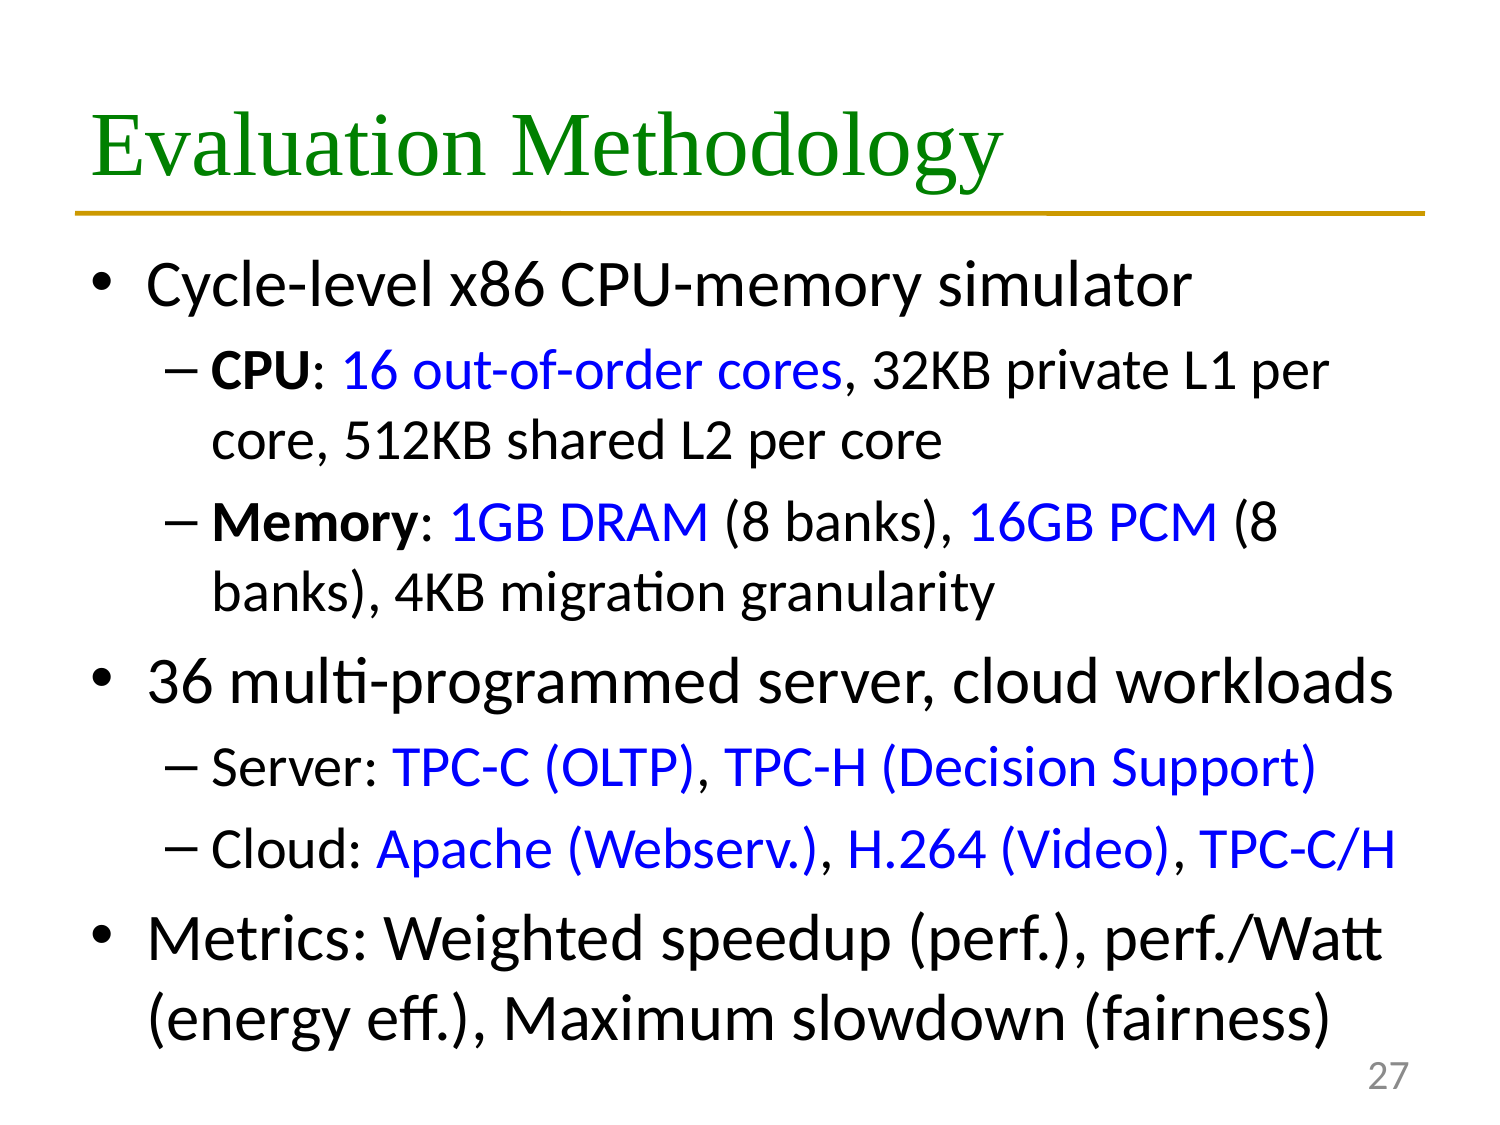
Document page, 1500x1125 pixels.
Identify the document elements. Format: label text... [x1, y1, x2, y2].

title Evaluation Methodology [75, 45, 1425, 232]
list Cycle-level x86 CPU-memory simulator CPU: 16 out-of-order cores, 32KB private L1 per core, 512KB shared L2 per core Memory: 1GB DRAM (8 banks), 16GB PCM (8 banks), 4KB migration granularity 36 multi-programmed server, cloud workloads Server: TPC-C (OLTP), TPC-H (Decision Support) Cloud: Apache (Webserv.), H.264 (Video), TPC-C/H Metrics: Weighted speedup (perf.), perf./Watt (energy eff.), Maximum slowdown (fairness) [75, 232, 1425, 1005]
slide_number 27 [1074, 1042, 1425, 1103]
